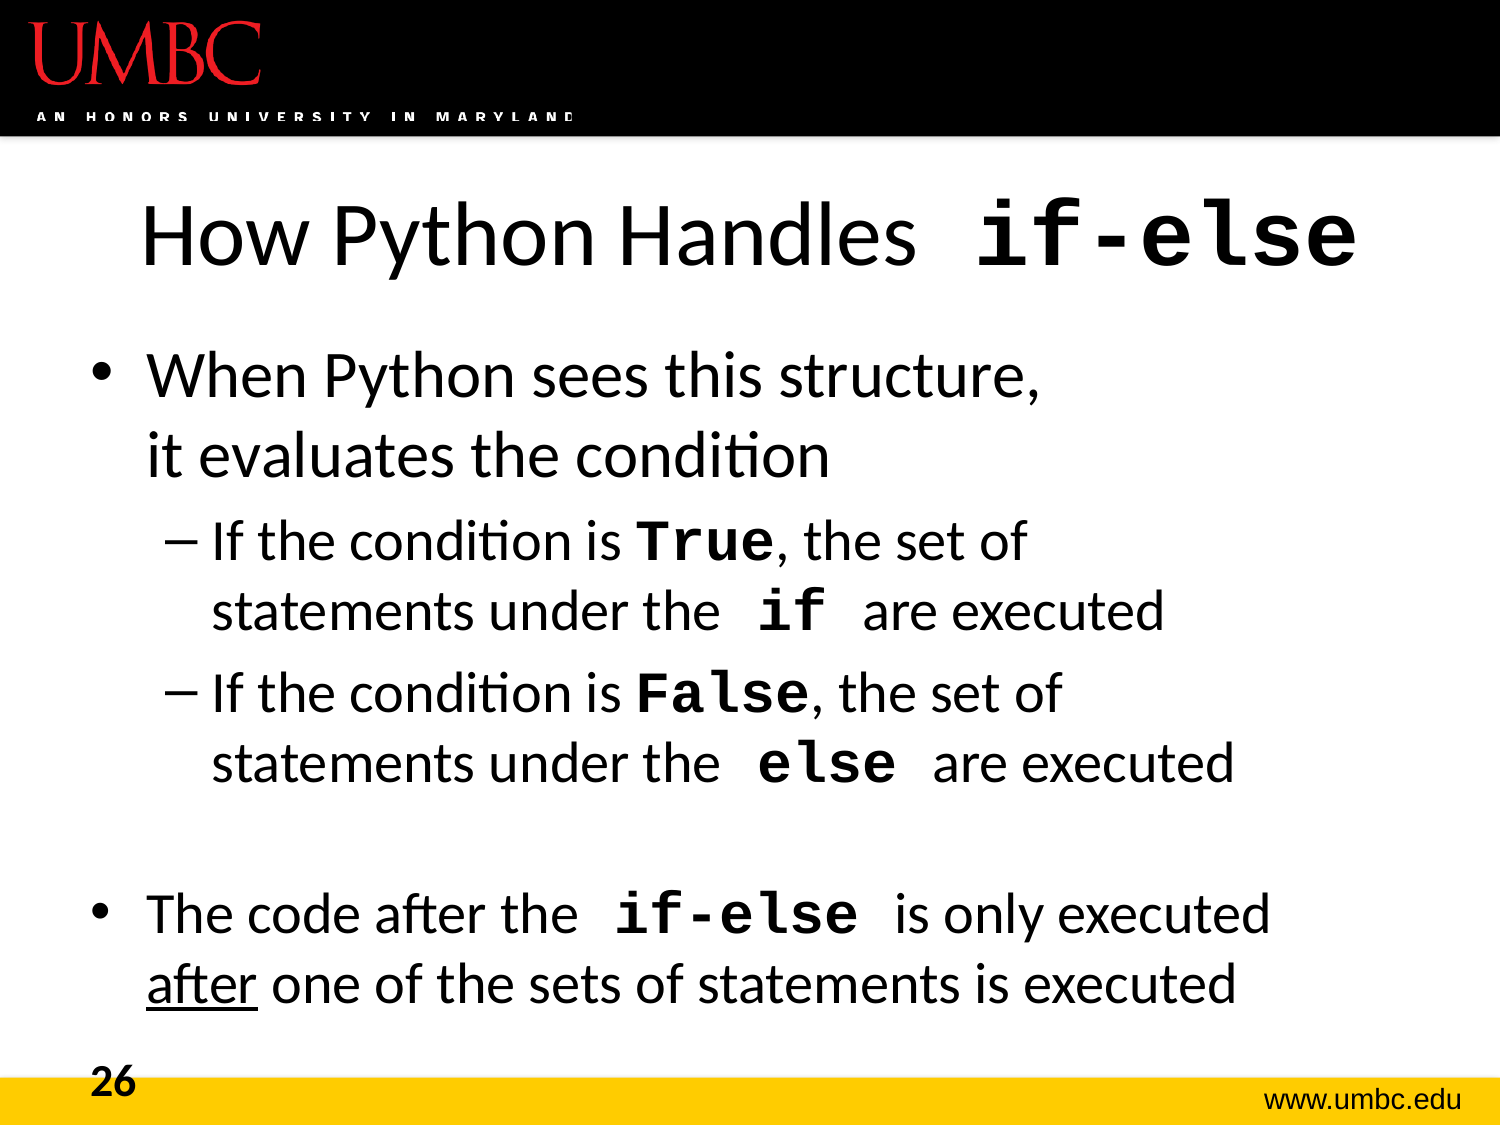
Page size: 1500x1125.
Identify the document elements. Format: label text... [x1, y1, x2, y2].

title How Python Handles if-else [75, 135, 1425, 323]
slide_number 26 [75, 1042, 425, 1103]
list When Python sees this structure, it evaluates the condition If the condition is True, the set of statements under the if are executed If the condition is False, the set of statements under the else are executed The code after the if-else is only executed after one of the sets of statements is executed [75, 323, 1425, 1005]
